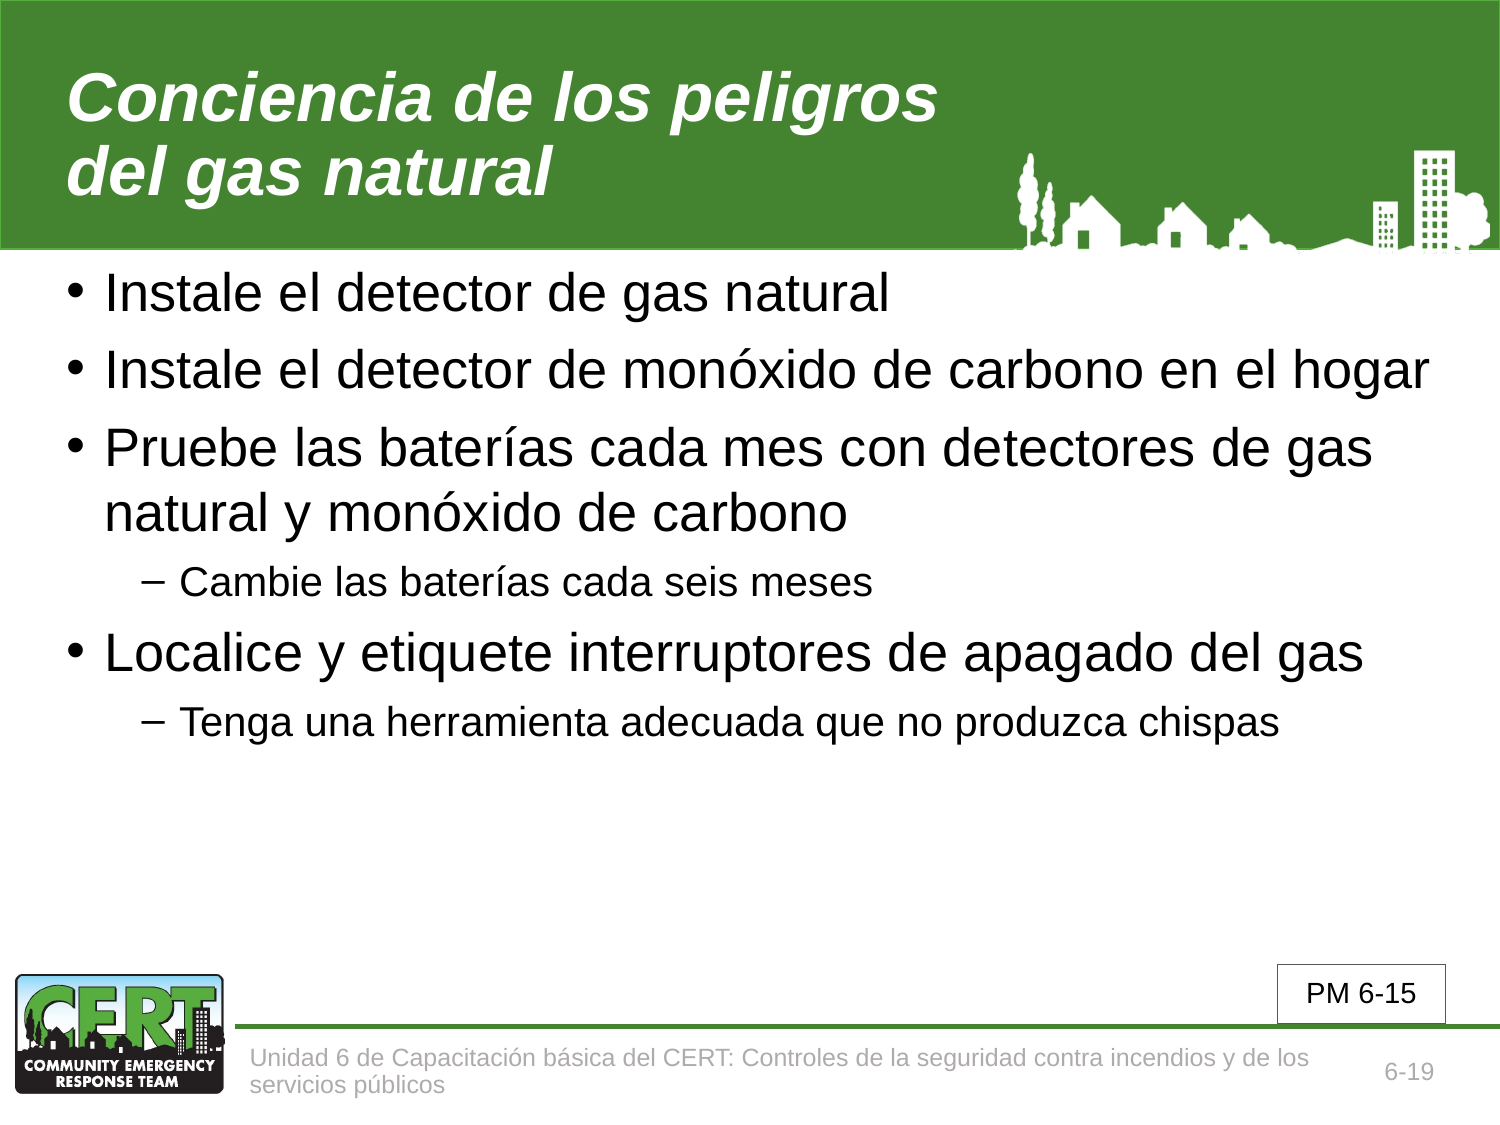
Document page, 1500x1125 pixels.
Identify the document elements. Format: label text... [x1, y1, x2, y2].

list 6-19 [1153, 1047, 1450, 1098]
list Instale el detector de gas natural Instale el detector de monóxido de carbono en el hogar Pruebe las baterías cada mes con detectores de gas natural y monóxido de carbono Cambie las baterías cada seis meses Localice y etiquete interruptores de apagado del gas Tenga una herramienta adecuada que no produzca chispas [51, 249, 1449, 1034]
list PM 6-15 [1277, 964, 1446, 1024]
title Conciencia de los peligros del gas natural [51, 52, 1005, 220]
picture [1009, 143, 1495, 254]
list Unidad 6 de Capacitación básica del CERT: Controles de la seguridad contra incendios y de los servicios públicos [234, 1047, 1153, 1098]
picture [14, 973, 225, 1094]
